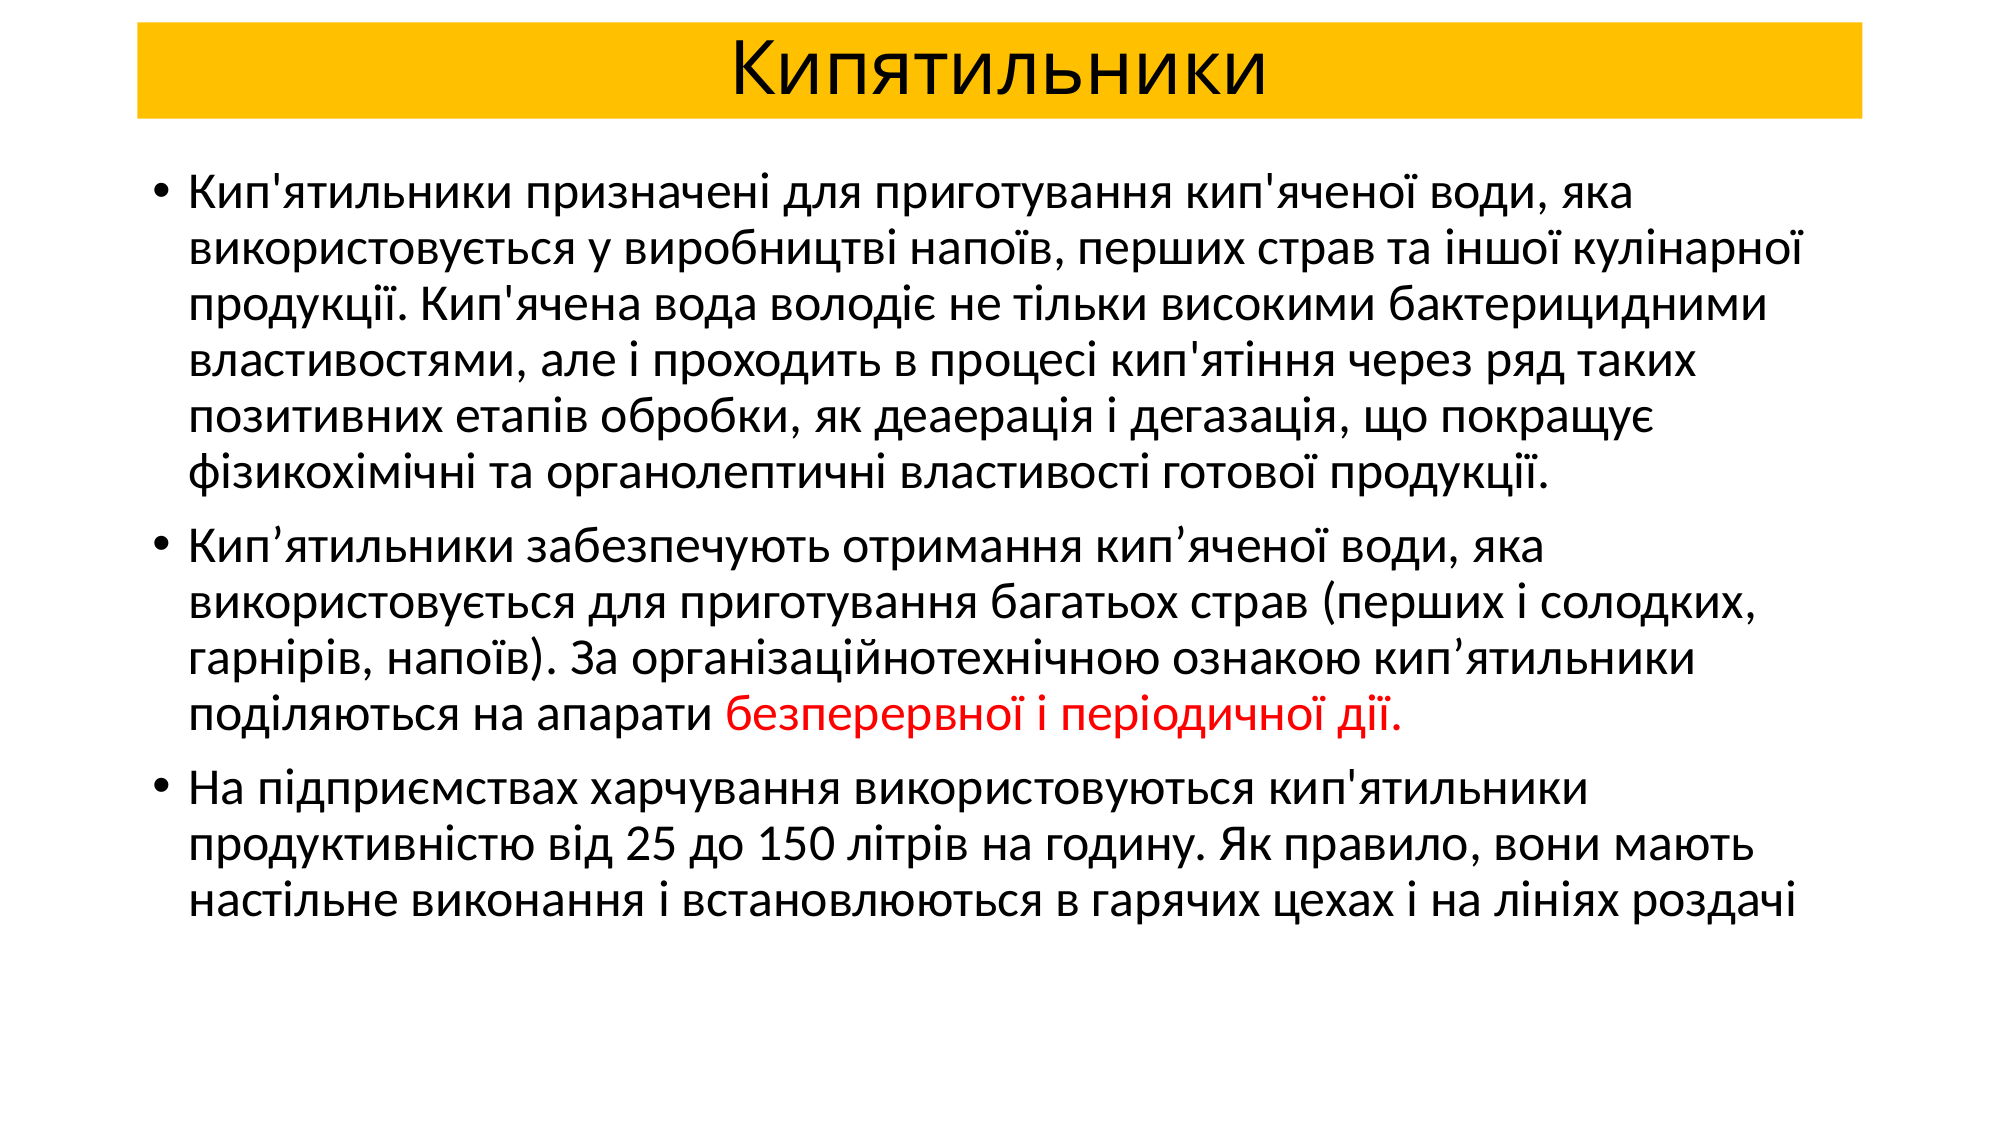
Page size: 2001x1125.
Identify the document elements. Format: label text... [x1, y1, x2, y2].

title Кипятильники [137, 22, 1863, 119]
list Кип'ятильники призначені для приготування кип'яченої води, яка використовується у виробництві напоїв, перших страв та іншої кулінарної продукції. Кип'ячена вода володіє не тільки високими бактерицидними властивостями, але і проходить в процесі кип'ятіння через ряд таких позитивних етапів обробки, як деаерація і дегазація, що покращує фізикохімічні та органолептичні властивості готової продукції. Кип’ятильники забезпечують отримання кип’яченої води, яка використовується для приготування багатьох страв (перших і солодких, гарнірів, напоїв). За організаційнотехнічною ознакою кип’ятильники поділяються на апарати безперервної і періодичної дії. На підприємствах харчування використовуються кип'ятильники продуктивністю від 25 до 150 літрів на годину. Як правило, вони мають настільне виконання і встановлюються в гарячих цехах і на лініях роздачі [137, 156, 1863, 1014]
